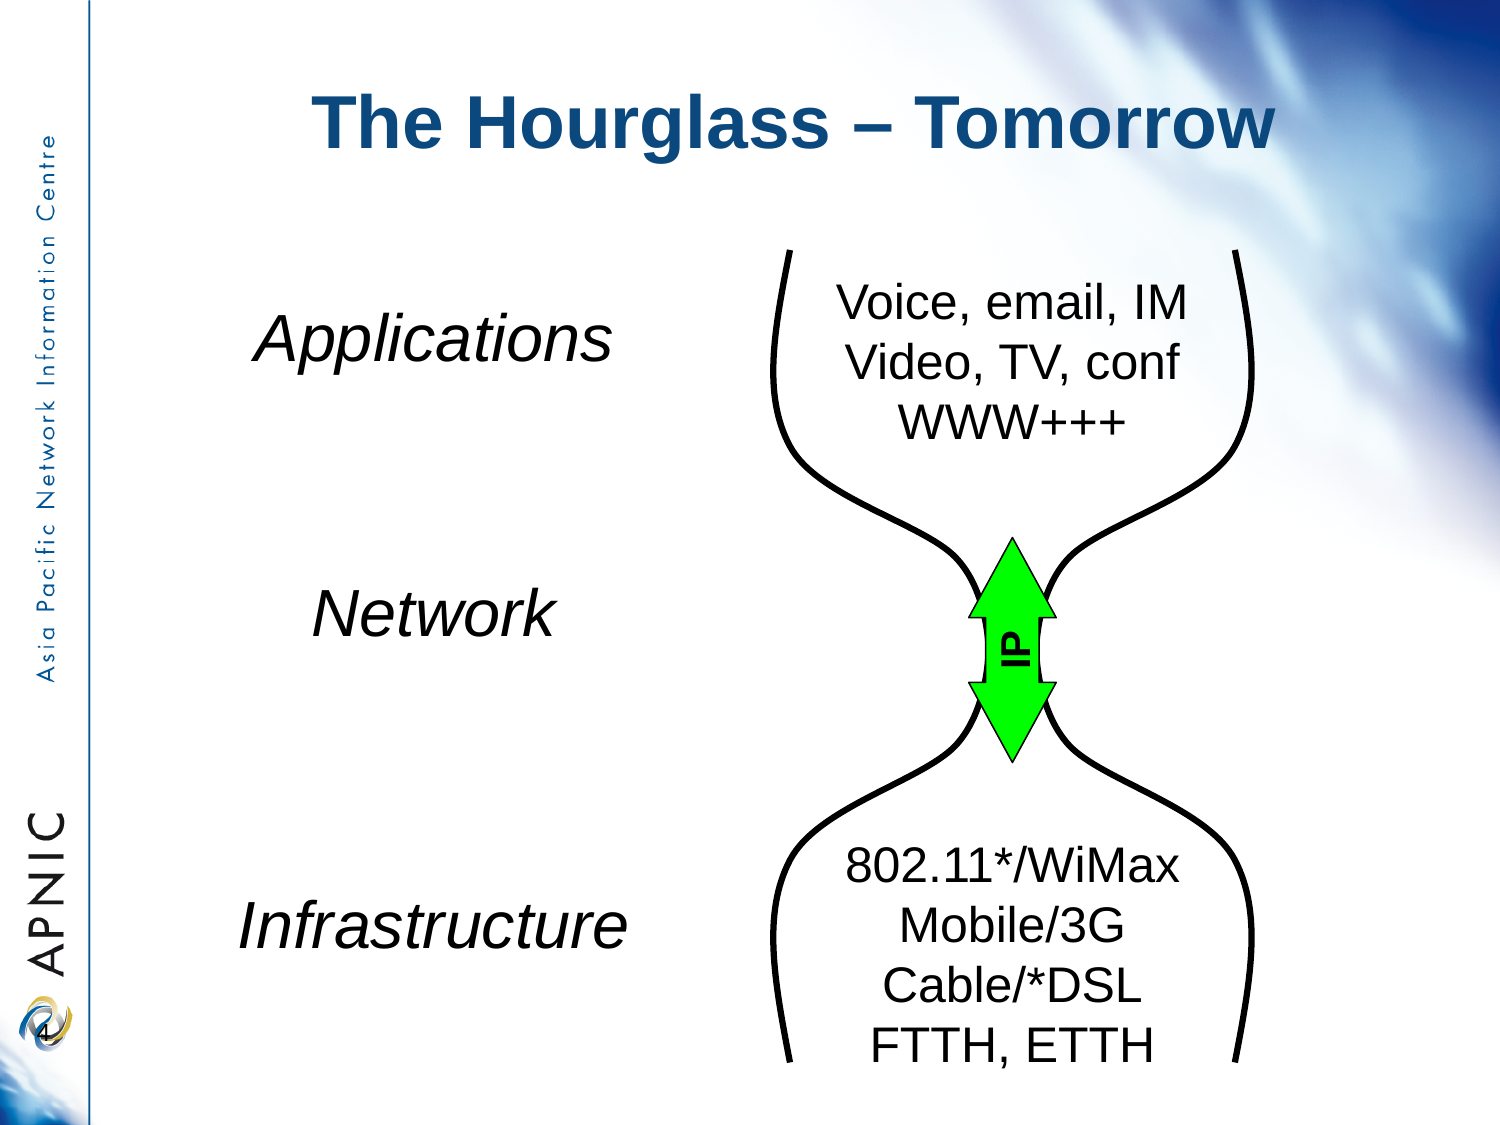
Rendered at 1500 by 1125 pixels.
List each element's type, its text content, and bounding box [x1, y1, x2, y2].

slide_number 4 [0, 999, 88, 1063]
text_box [212, 824, 1198, 1083]
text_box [286, 537, 1057, 763]
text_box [762, 249, 1263, 1063]
title The Hourglass – Tomorrow [124, 24, 1463, 213]
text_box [228, 262, 1206, 460]
picture [0, 0, 1500, 1125]
